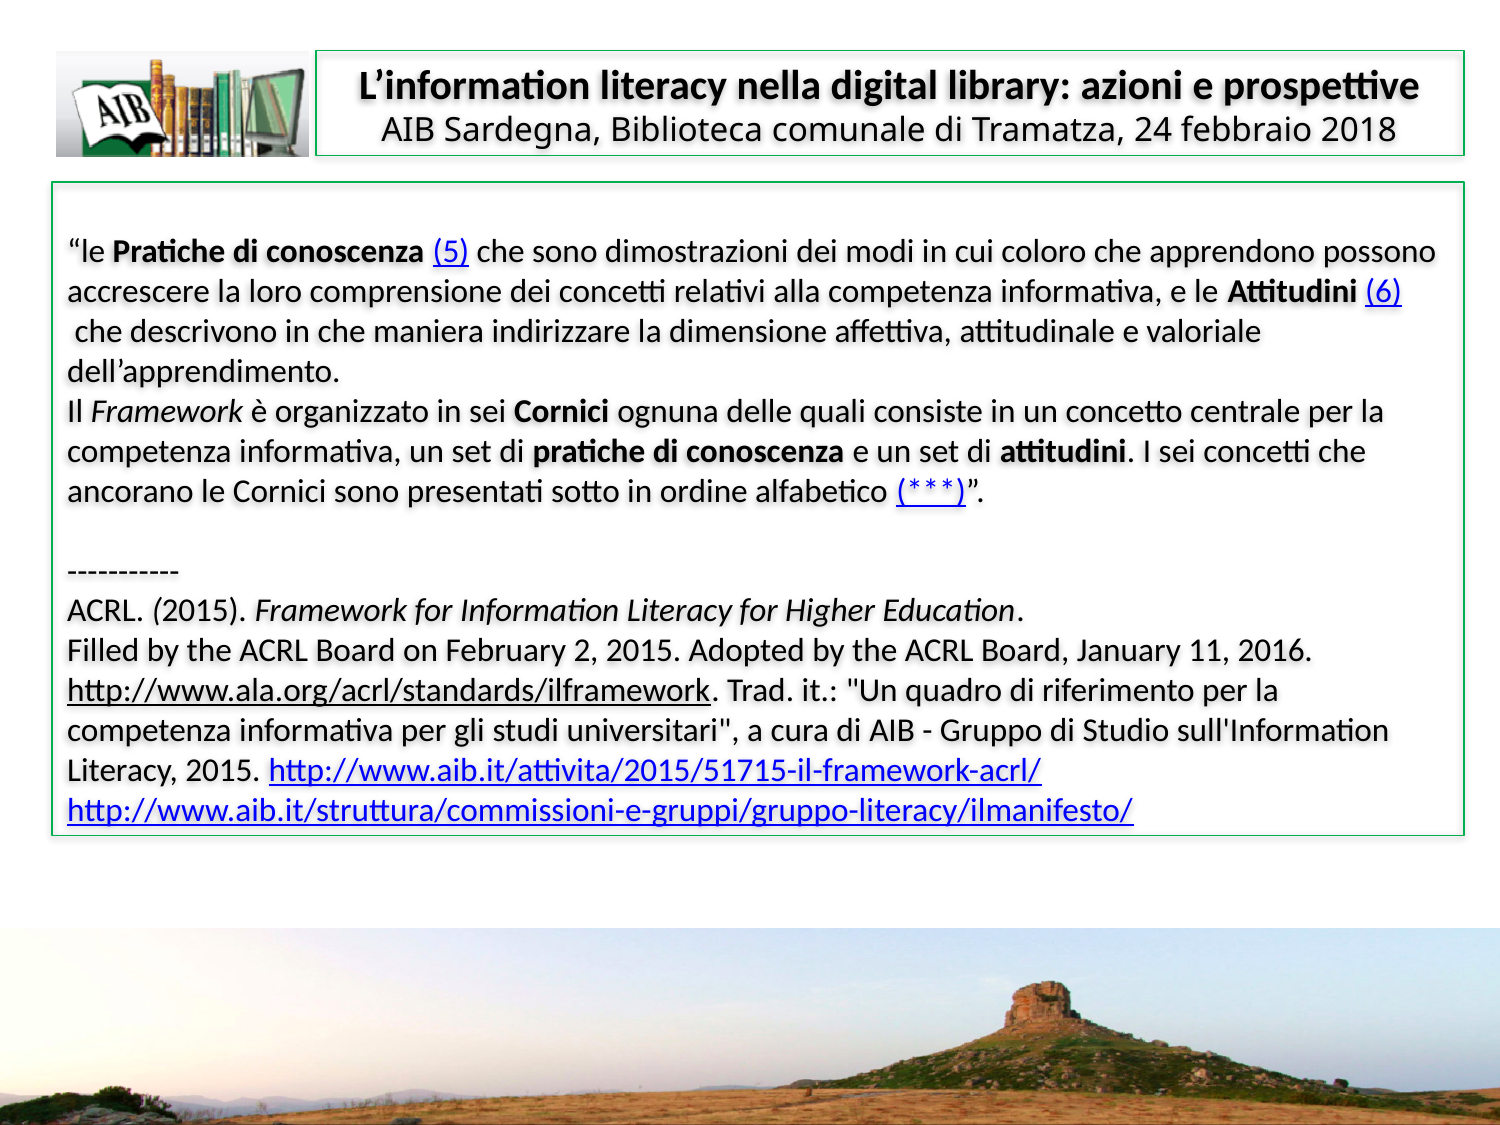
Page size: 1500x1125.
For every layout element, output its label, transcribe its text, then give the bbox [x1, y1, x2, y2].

picture [0, 928, 1500, 1125]
text_box “le Pratiche di conoscenza (5) che sono dimostrazioni dei modi in cui coloro che apprendono possono accrescere la loro comprensione dei concetti relativi alla competenza informativa, e le Attitudini (6) che descrivono in che maniera indirizzare la dimensione affettiva, attitudinale e valoriale dell’apprendimento. Il Framework è organizzato in sei Cornici ognuna delle quali consiste in un concetto centrale per la competenza informativa, un set di pratiche di conoscenza e un set di attitudini. I sei concetti che ancorano le Cornici sono presentati sotto in ordine alfabetico (***)”. ----------- ACRL. (2015). Framework for Information Literacy for Higher Education. Filled by the ACRL Board on February 2, 2015. Adopted by the ACRL Board, January 11, 2016. http://www.ala.org/acrl/standards/ilframework. Trad. it.: "Un quadro di riferimento per la competenza informativa per gli studi universitari", a cura di AIB - Gruppo di Studio sull'Information Literacy, 2015. http://www.aib.it/attivita/2015/51715-il-framework-acrl/ http://www.aib.it/struttura/commissioni-e-gruppi/gruppo-literacy/ilmanifesto/ [51, 181, 1465, 836]
text_box L’information literacy nella digital library: azioni e prospettive AIB Sardegna, Biblioteca comunale di Tramatza, 24 febbraio 2018 [315, 50, 1465, 156]
picture [56, 51, 309, 157]
